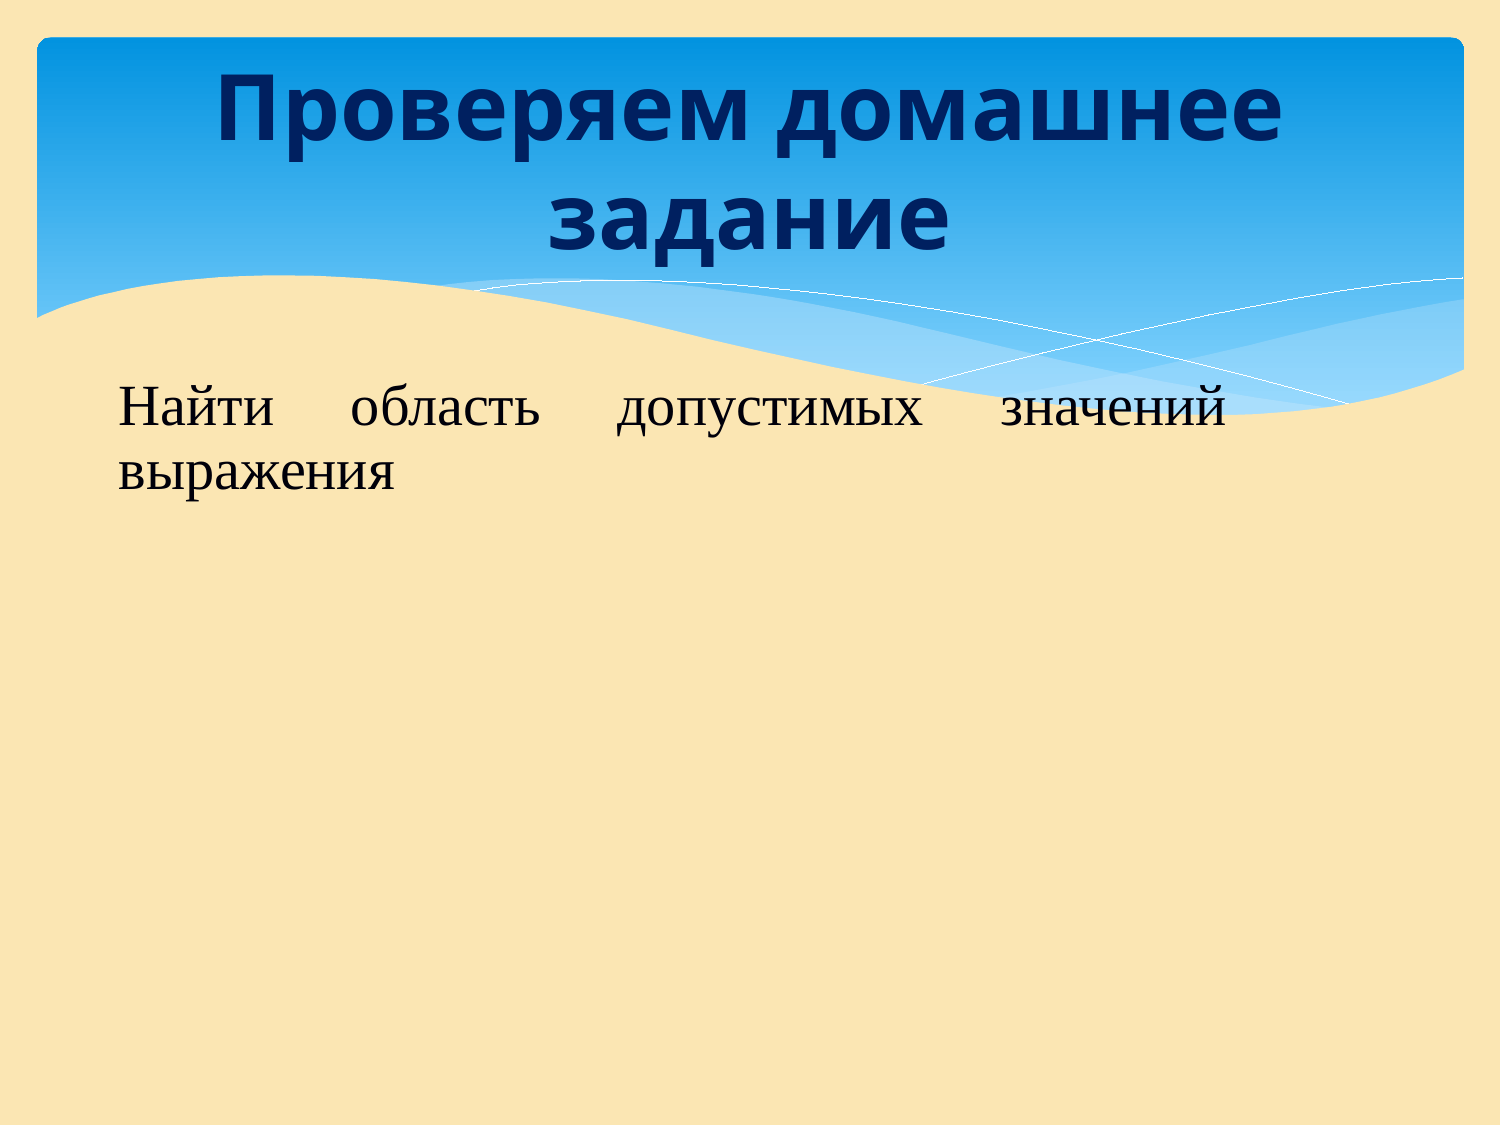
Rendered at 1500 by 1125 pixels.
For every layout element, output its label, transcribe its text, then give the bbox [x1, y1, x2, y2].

title Проверяем домашнее задание [75, 55, 1425, 261]
